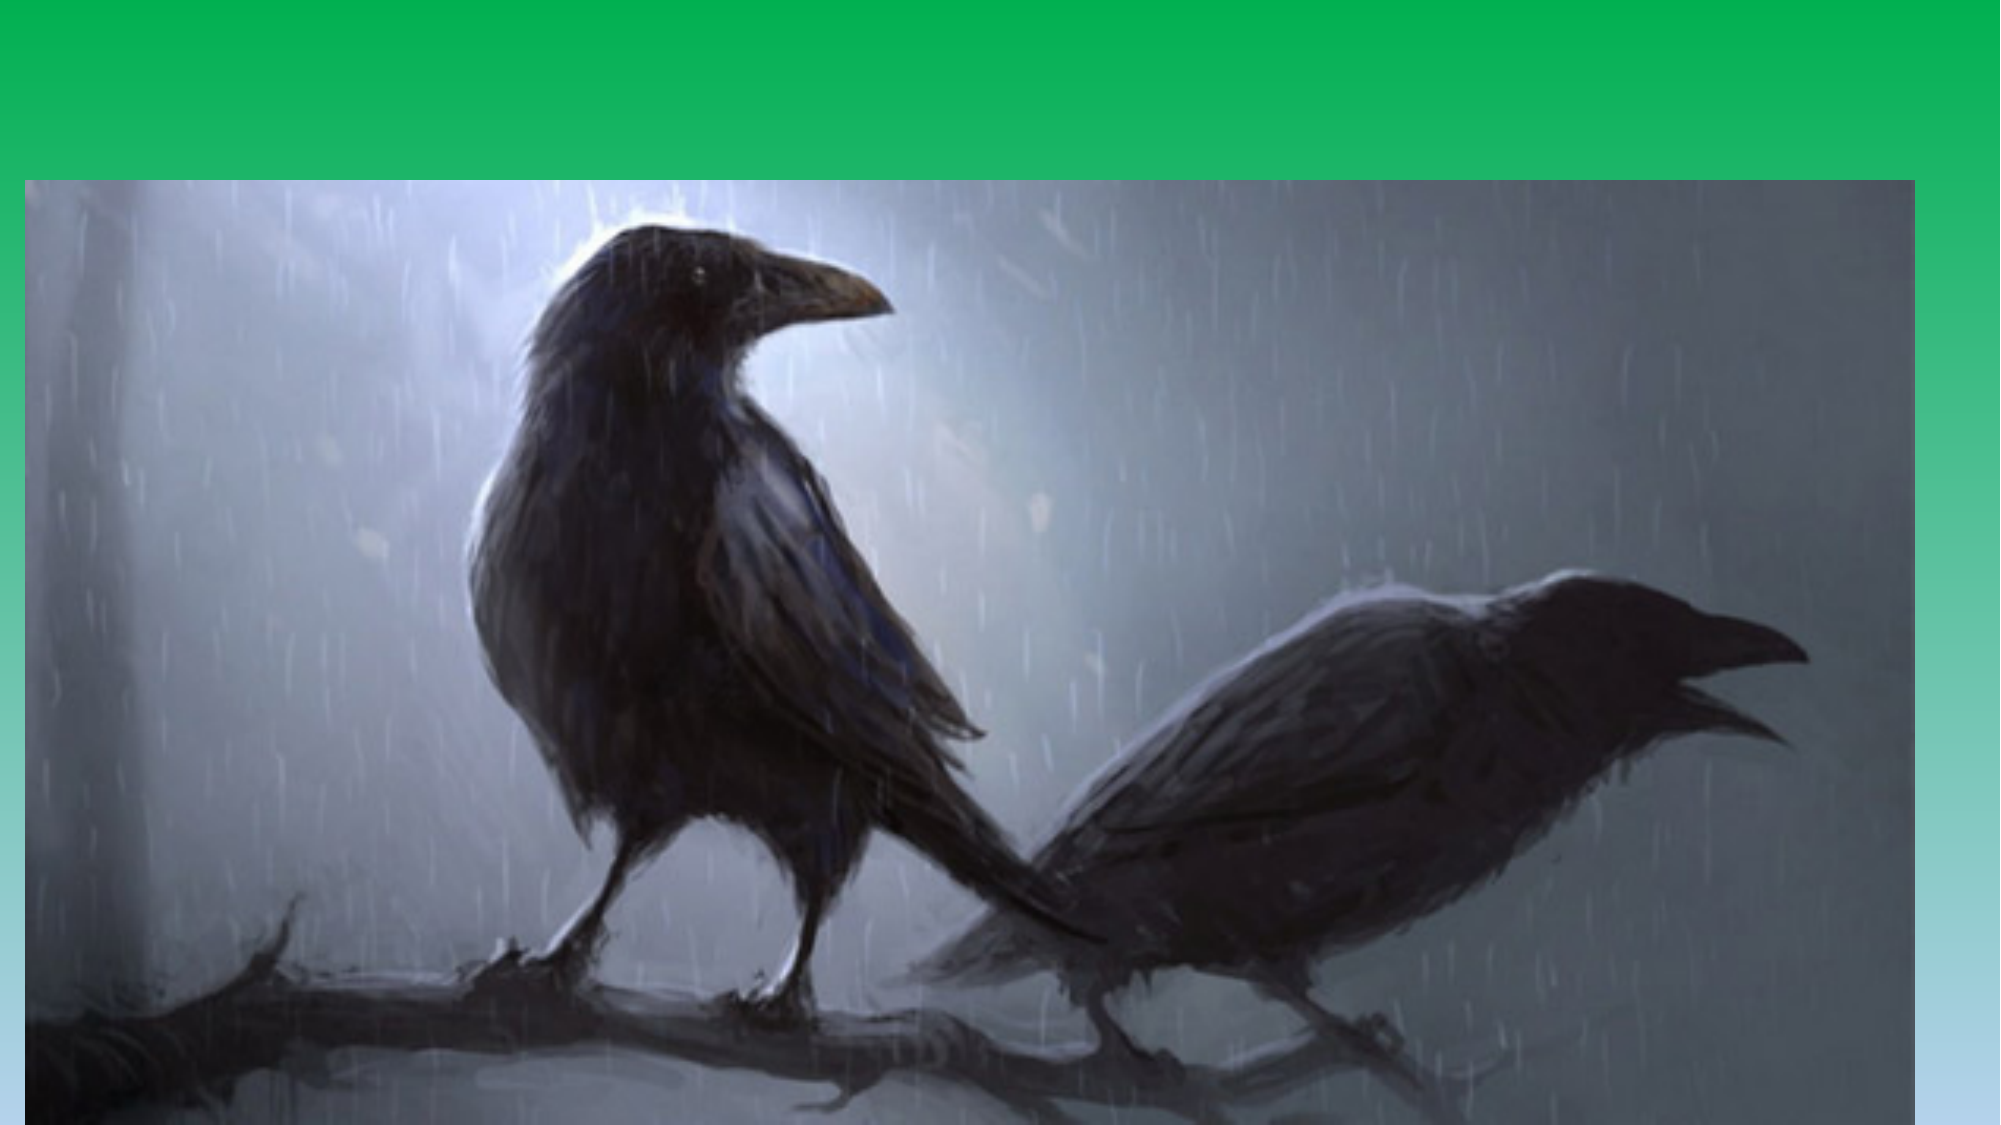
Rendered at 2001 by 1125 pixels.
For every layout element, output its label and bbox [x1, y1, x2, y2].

list [25, 180, 1915, 1125]
